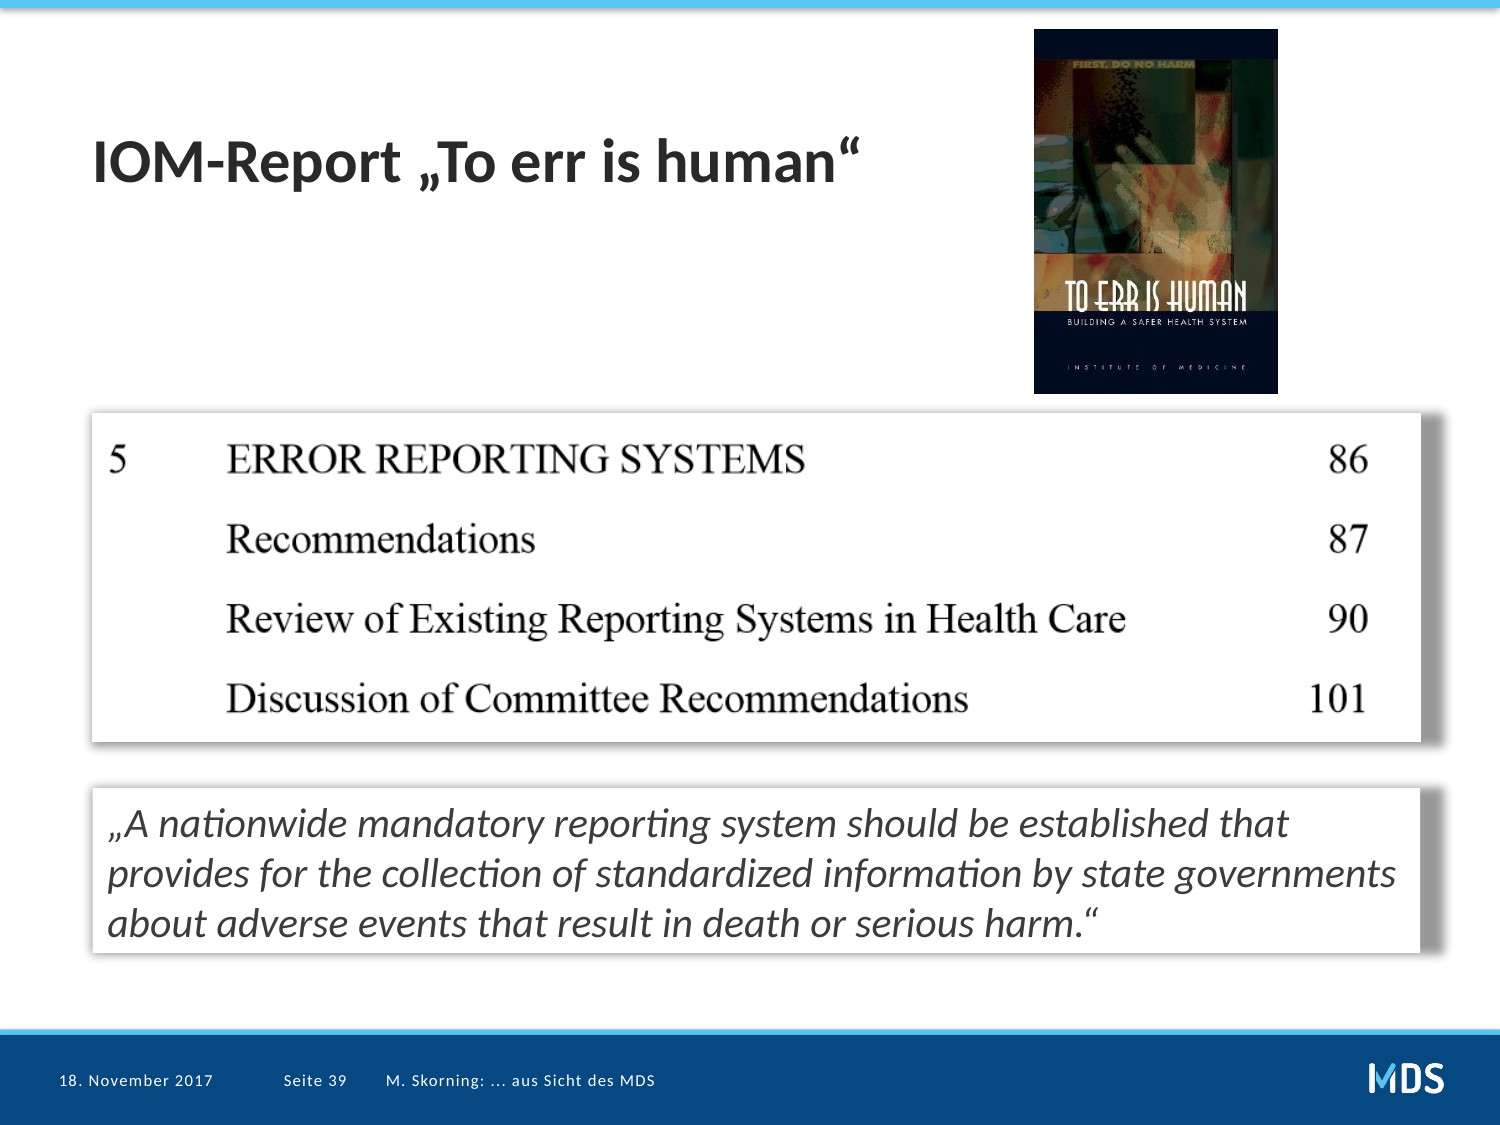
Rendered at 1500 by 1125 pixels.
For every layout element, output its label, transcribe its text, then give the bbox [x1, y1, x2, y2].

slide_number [59, 1035, 283, 1125]
picture [1339, 1033, 1470, 1123]
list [973, 28, 1339, 394]
slide_number Seite 39 [283, 1035, 387, 1125]
text_box „A nationwide mandatory reporting system should be established that provides for the collection of standardized information by state governments about adverse events that result in death or serious harm.“ [92, 788, 1421, 953]
footer M. Skorning: ... aus Sicht des MDS [387, 1035, 1142, 1125]
title IOM-Report „To err is human“ [92, 128, 968, 294]
picture [92, 413, 1421, 742]
